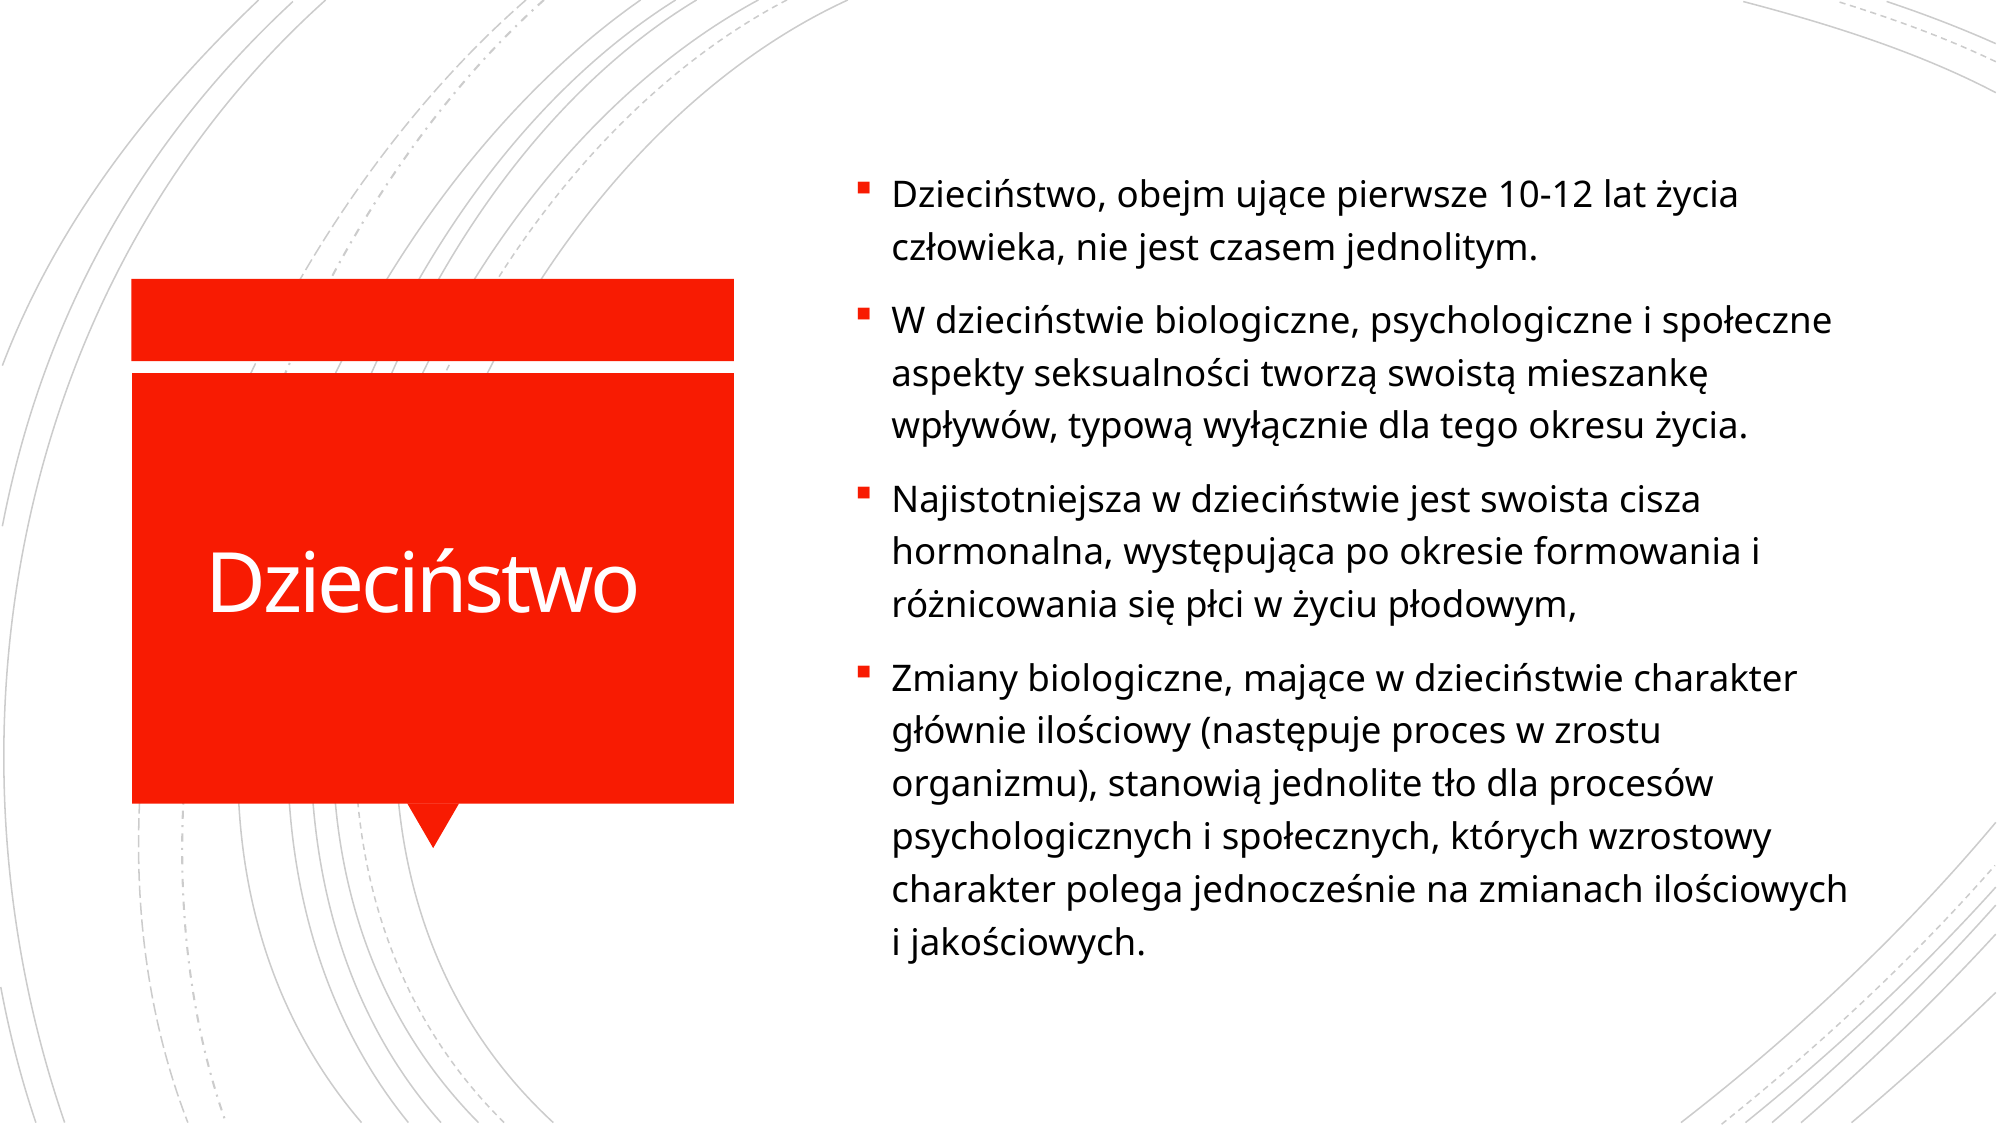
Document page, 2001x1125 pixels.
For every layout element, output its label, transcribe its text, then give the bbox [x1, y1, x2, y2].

title Dzieciństwo [145, 385, 720, 789]
list Dzieciństwo, obejm ujące pierwsze 10-12 lat życia człowieka, nie jest czasem jednolitym. W dzieciństwie biologiczne, psychologiczne i społeczne aspekty seksualności tworzą swoistą mieszankę wpływów, typową wyłącznie dla tego okresu życia. Najistotniejsza w dzieciństwie jest swoista cisza hormonalna, występująca po okresie formowania i różnicowania się płci w życiu płodowym, Zmiany biologiczne, mające w dzieciństwie charakter głównie ilościowy (następuje proces w zrostu organizmu), stanowią jednolite tło dla procesów psychologicznych i społecznych, których wzrostowy charakter polega jednocześnie na zmianach ilościowych i jakościowych. [839, 131, 1871, 993]
